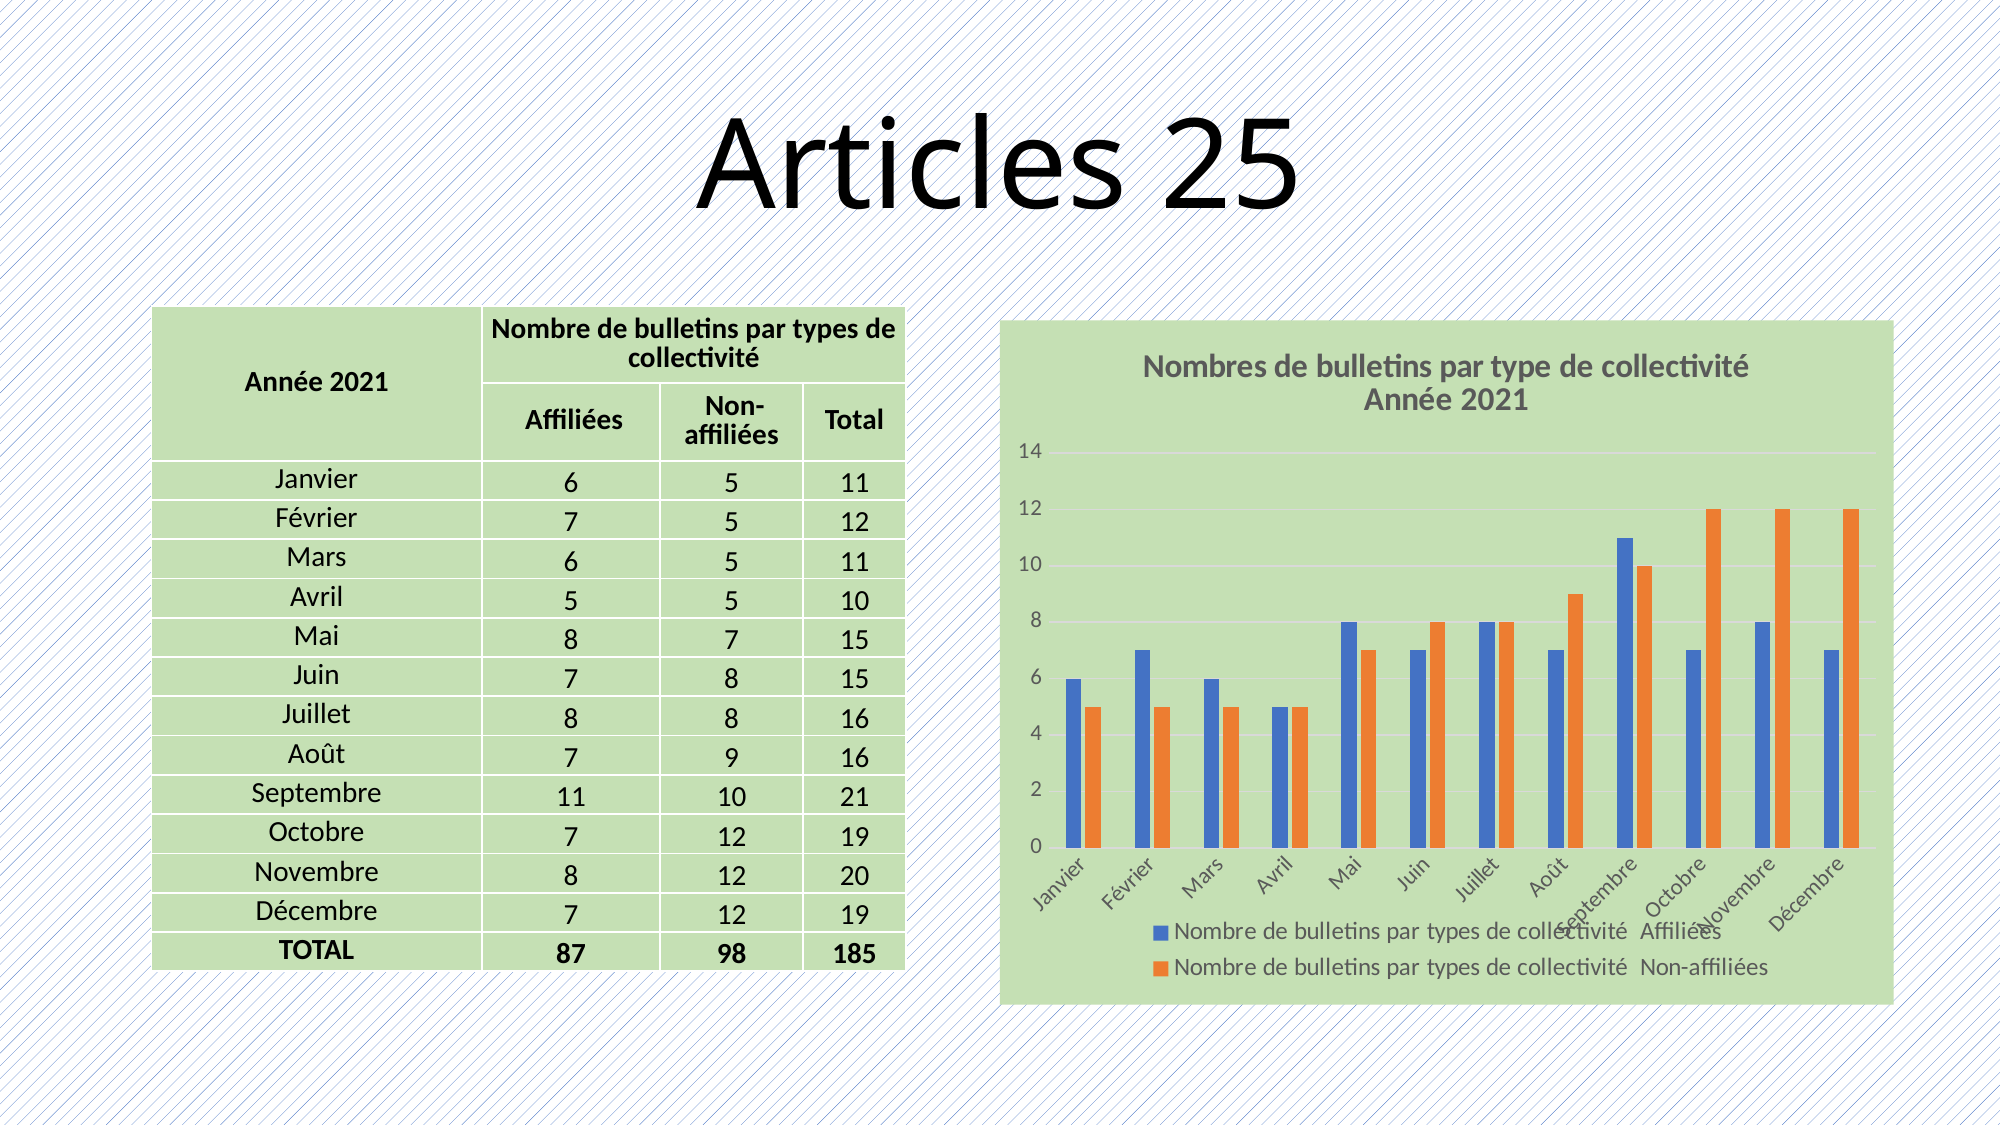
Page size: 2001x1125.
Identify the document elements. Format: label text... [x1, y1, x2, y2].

table_cell 185 [804, 933, 905, 970]
title Articles 25 [137, 59, 1863, 278]
table_cell 5 [661, 579, 802, 617]
table_cell 98 [661, 933, 802, 970]
table_cell Janvier [152, 462, 481, 499]
table_cell 11 [483, 776, 659, 813]
table_cell 9 [661, 736, 802, 774]
table_cell Non-affiliées [661, 384, 802, 460]
table_cell 8 [483, 619, 659, 656]
table_cell Octobre [152, 815, 481, 853]
table_cell 12 [661, 894, 802, 931]
table_cell Décembre [152, 894, 481, 931]
table_cell 5 [483, 579, 659, 617]
table_cell 10 [804, 579, 905, 617]
table_header Nombre de bulletins par types de collectivité [483, 307, 905, 382]
table_cell 7 [661, 619, 802, 656]
table_cell Avril [152, 579, 481, 617]
table_cell 15 [804, 619, 905, 656]
chart [999, 320, 1894, 1005]
table_cell 20 [804, 854, 905, 892]
table_cell 5 [661, 462, 802, 499]
table_cell 16 [804, 697, 905, 735]
table_cell 8 [661, 658, 802, 695]
table_cell Mars [152, 540, 481, 578]
table_cell Février [152, 501, 481, 538]
table_cell 8 [483, 697, 659, 735]
table_header Année 2021 [152, 307, 481, 460]
table_cell 11 [804, 540, 905, 578]
table_cell 19 [804, 894, 905, 931]
table_cell Novembre [152, 854, 481, 892]
table_cell 87 [483, 933, 659, 970]
table_cell Juin [152, 658, 481, 695]
table_cell 7 [483, 501, 659, 538]
table_cell 5 [661, 501, 802, 538]
table_cell 7 [483, 736, 659, 774]
table_cell 7 [483, 894, 659, 931]
table_cell 10 [661, 776, 802, 813]
table_cell 21 [804, 776, 905, 813]
table_cell 12 [661, 815, 802, 853]
table_cell 6 [483, 540, 659, 578]
table_cell 6 [483, 462, 659, 499]
table_cell 11 [804, 462, 905, 499]
table_cell 12 [804, 501, 905, 538]
table_cell Août [152, 736, 481, 774]
table_cell 7 [483, 815, 659, 853]
table_cell 15 [804, 658, 905, 695]
table_cell TOTAL [152, 933, 481, 970]
table_cell Juillet [152, 697, 481, 735]
table_cell 16 [804, 736, 905, 774]
table_cell 8 [483, 854, 659, 892]
table_cell Mai [152, 619, 481, 656]
table_cell Septembre [152, 776, 481, 813]
table_cell 12 [661, 854, 802, 892]
table_cell 5 [661, 540, 802, 578]
table_cell 8 [661, 697, 802, 735]
table_cell Total [804, 384, 905, 460]
table_cell Affiliées [483, 384, 659, 460]
table_cell 7 [483, 658, 659, 695]
table_cell 19 [804, 815, 905, 853]
